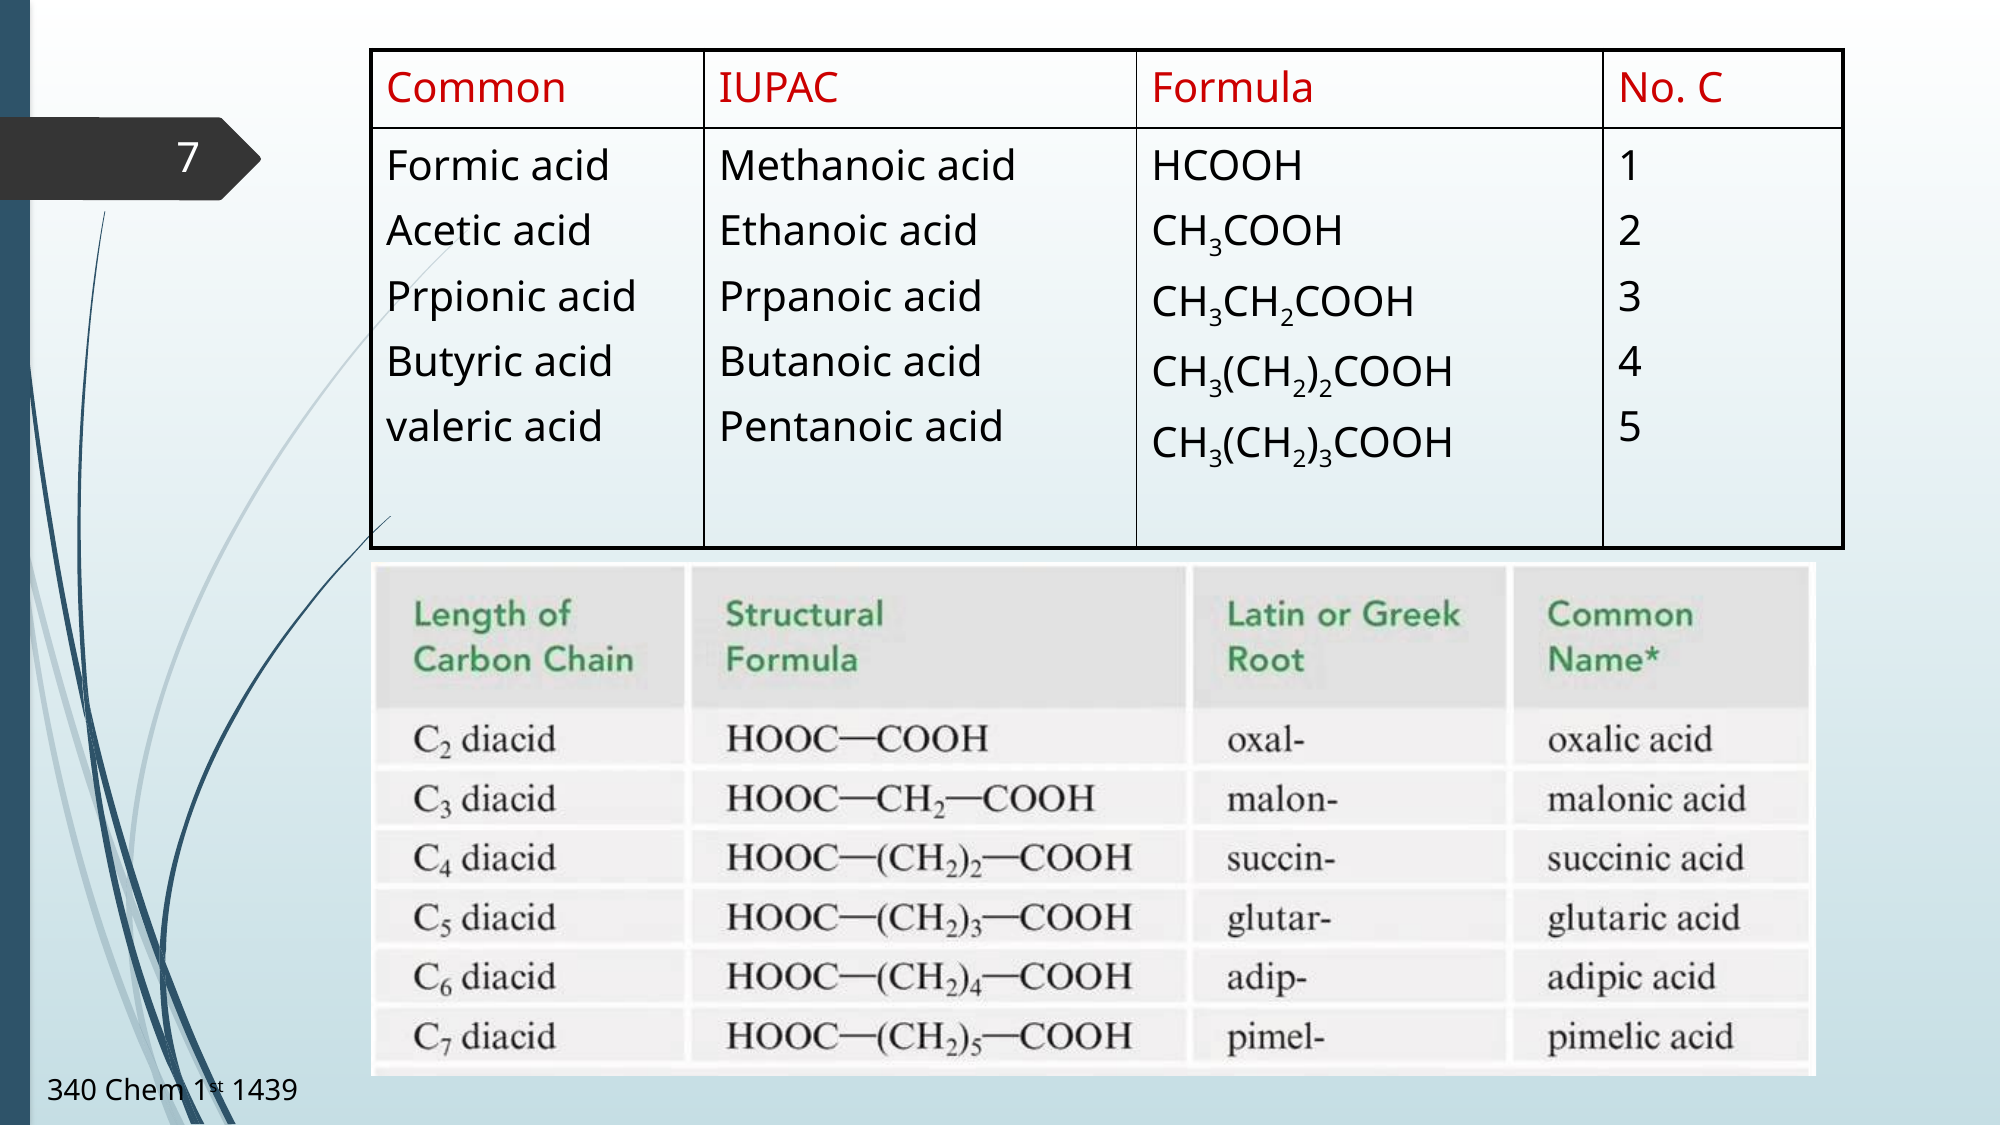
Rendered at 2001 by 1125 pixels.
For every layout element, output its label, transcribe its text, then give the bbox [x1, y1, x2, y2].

table_cell HCOOH CH3COOH CH3CH2COOH CH3(CH2)2COOH CH3(CH2)3COOH [1137, 129, 1602, 546]
table_cell 1 2 3 4 5 [1604, 129, 1841, 546]
table_header No. C [1604, 52, 1841, 127]
table_header Common [373, 52, 703, 127]
table_cell Formic acid Acetic acid Prpionic acid Butyric acid valeric acid [373, 129, 703, 546]
picture [370, 562, 1817, 1076]
table_cell Methanoic acid Ethanoic acid Prpanoic acid Butanoic acid Pentanoic acid [705, 129, 1136, 546]
text_box 340 Chem 1st 1439 [32, 1064, 321, 1115]
table_header IUPAC [705, 52, 1136, 127]
slide_number 7 [87, 129, 216, 190]
table_header Formula [1137, 52, 1602, 127]
